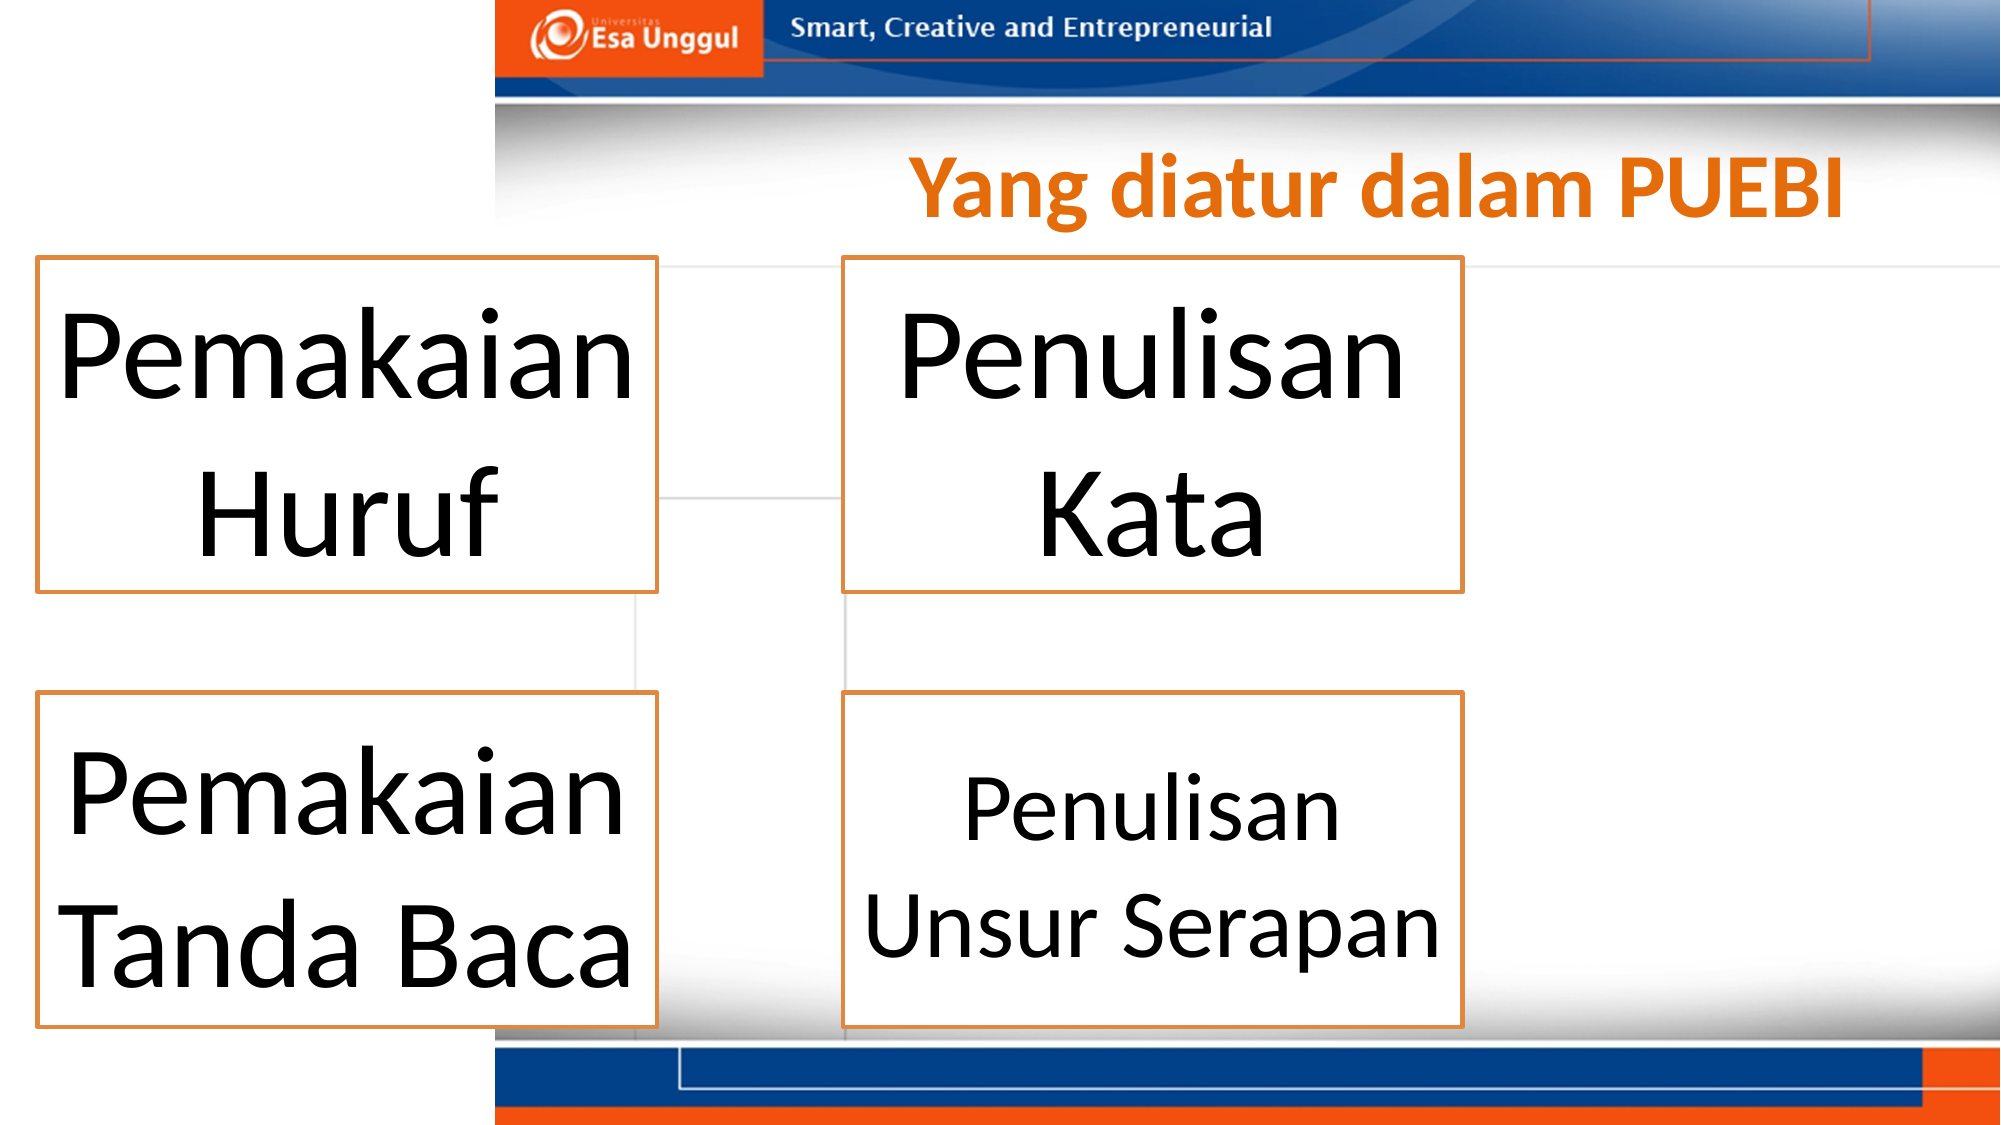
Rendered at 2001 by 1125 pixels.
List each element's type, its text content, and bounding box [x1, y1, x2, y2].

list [37, 257, 1463, 1001]
picture [495, 0, 2000, 1125]
title Yang diatur dalam PUEBI [0, 87, 489, 275]
